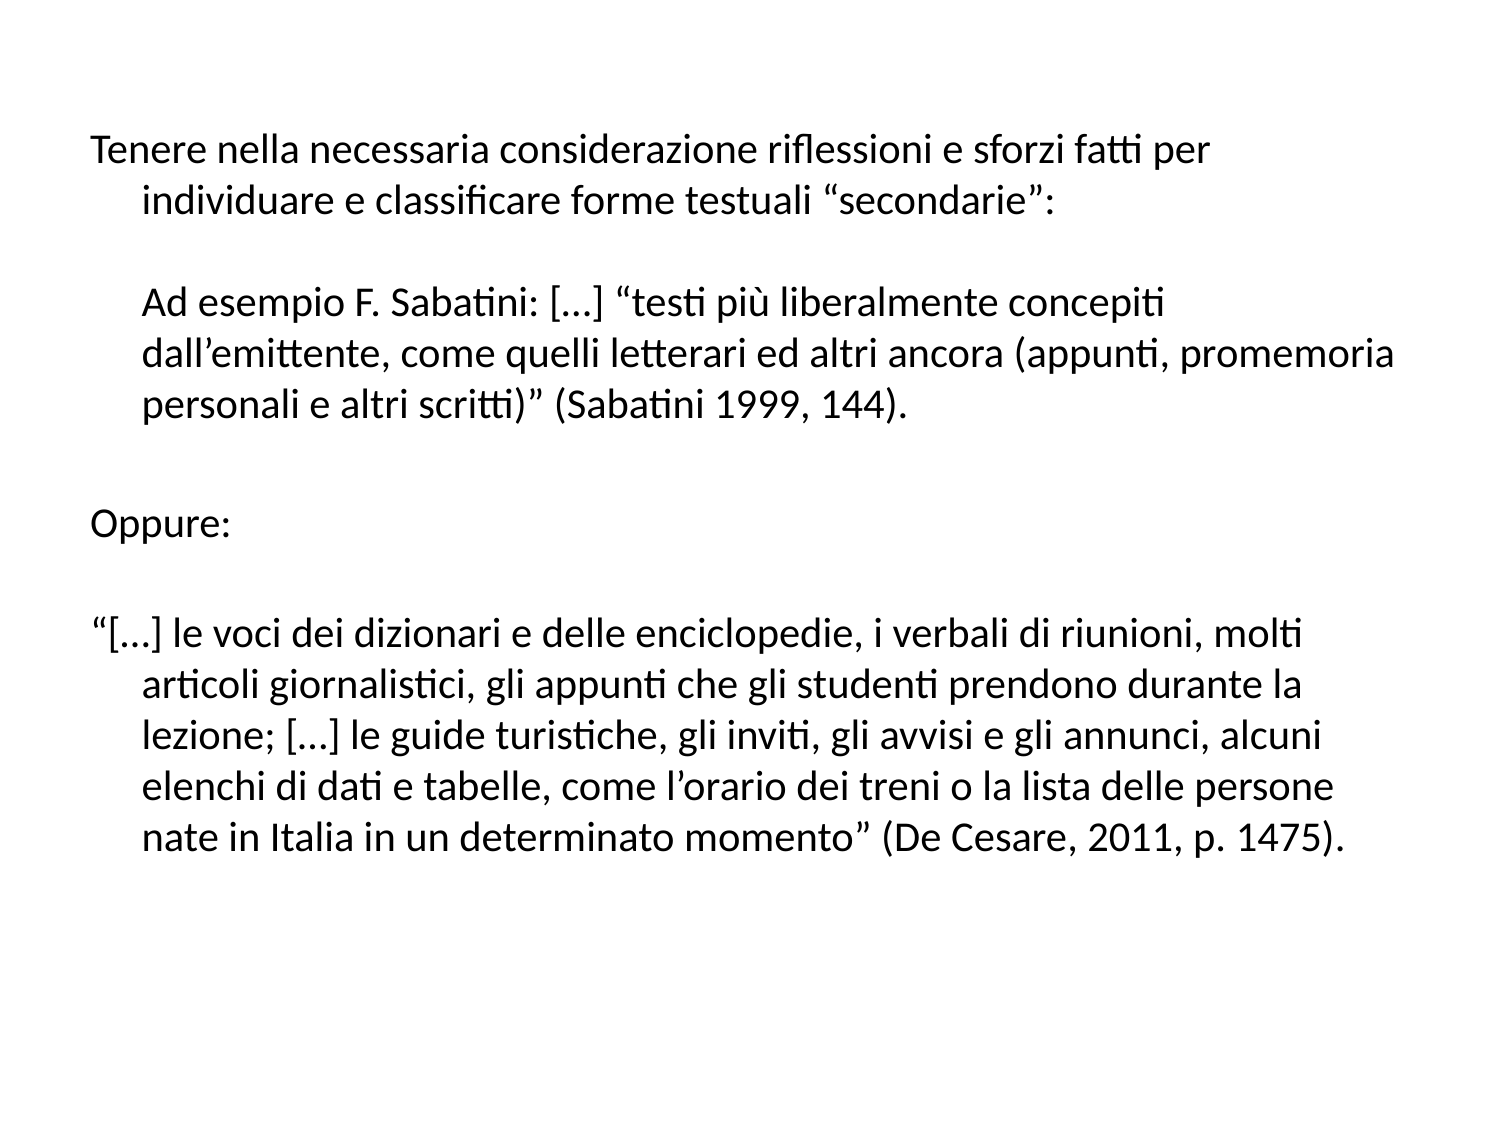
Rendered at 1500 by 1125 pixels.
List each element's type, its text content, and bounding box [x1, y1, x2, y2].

list Tenere nella necessaria considerazione riflessioni e sforzi fatti per individuare e classificare forme testuali “secondarie”: Ad esempio F. Sabatini: […] “testi più liberalmente concepiti dall’emittente, come quelli letterari ed altri ancora (appunti, promemoria personali e altri scritti)” (Sabatini 1999, 144). Oppure: “[…] le voci dei dizionari e delle enciclopedie, i verbali di riunioni, molti articoli giornalistici, gli appunti che gli studenti prendono durante la lezione; […] le guide turistiche, gli inviti, gli avvisi e gli annunci, alcuni elenchi di dati e tabelle, come l’orario dei treni o la lista delle persone nate in Italia in un determinato momento” (De Cesare, 2011, p. 1475). [75, 54, 1425, 1005]
